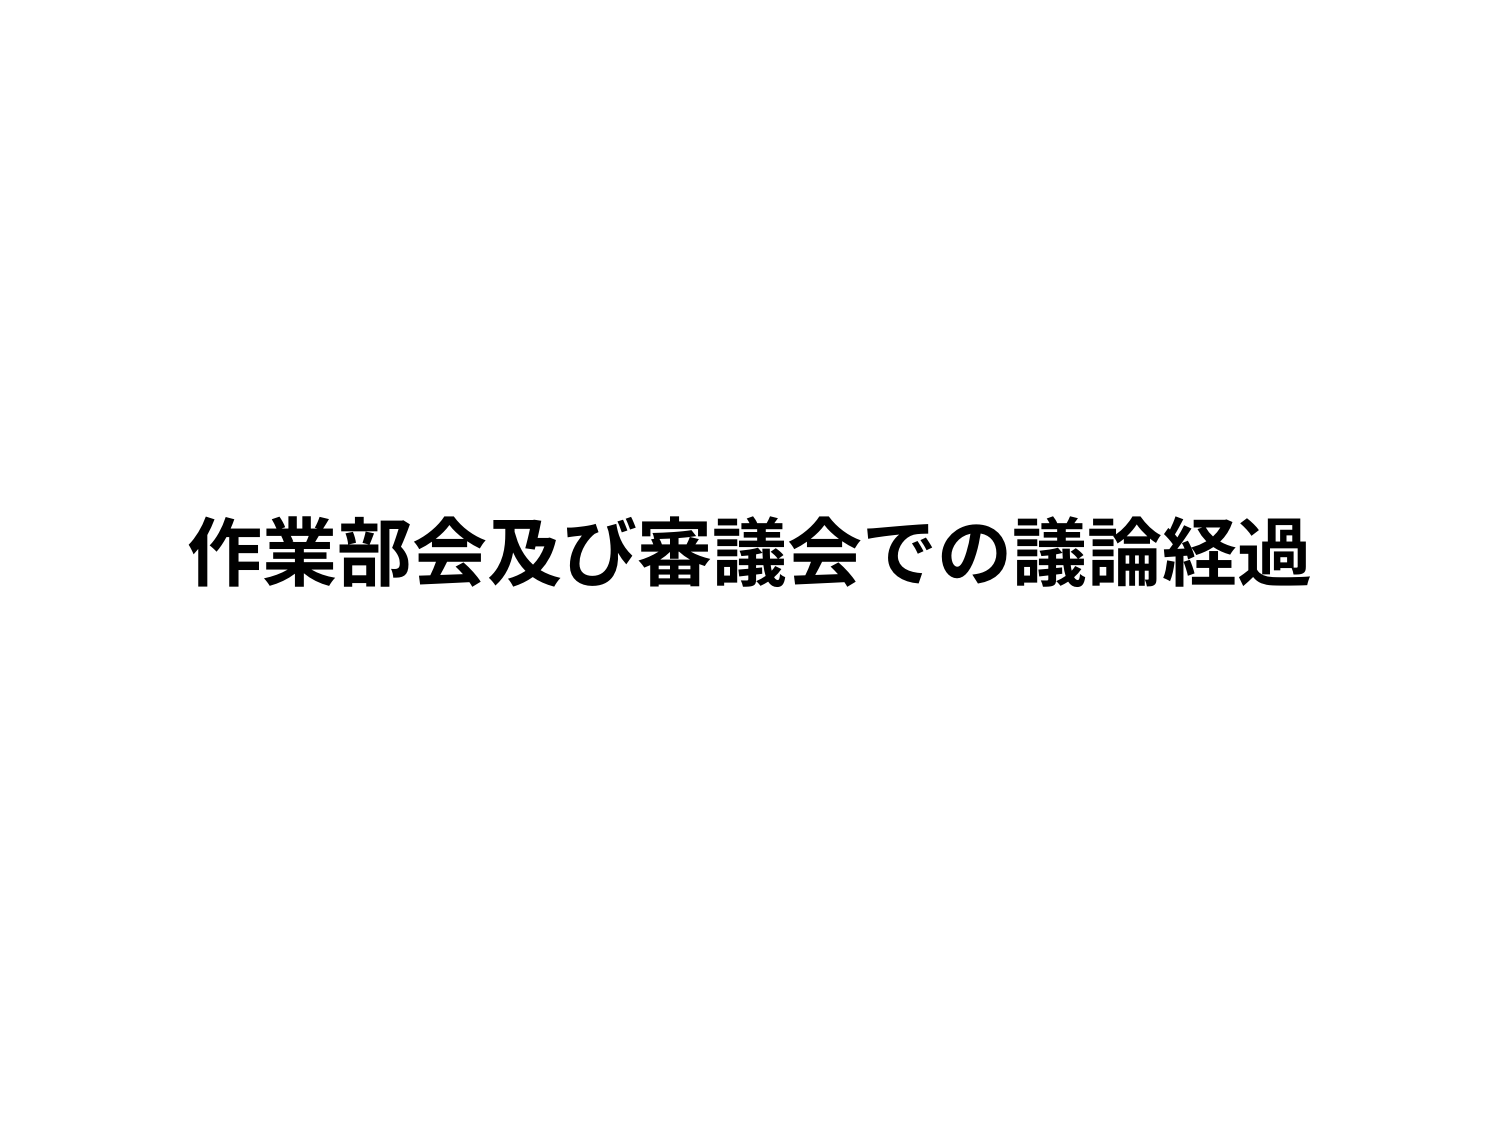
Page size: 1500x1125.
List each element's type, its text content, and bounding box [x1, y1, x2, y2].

text_box 作業部会及び審議会での議論経過 [0, 361, 1500, 740]
